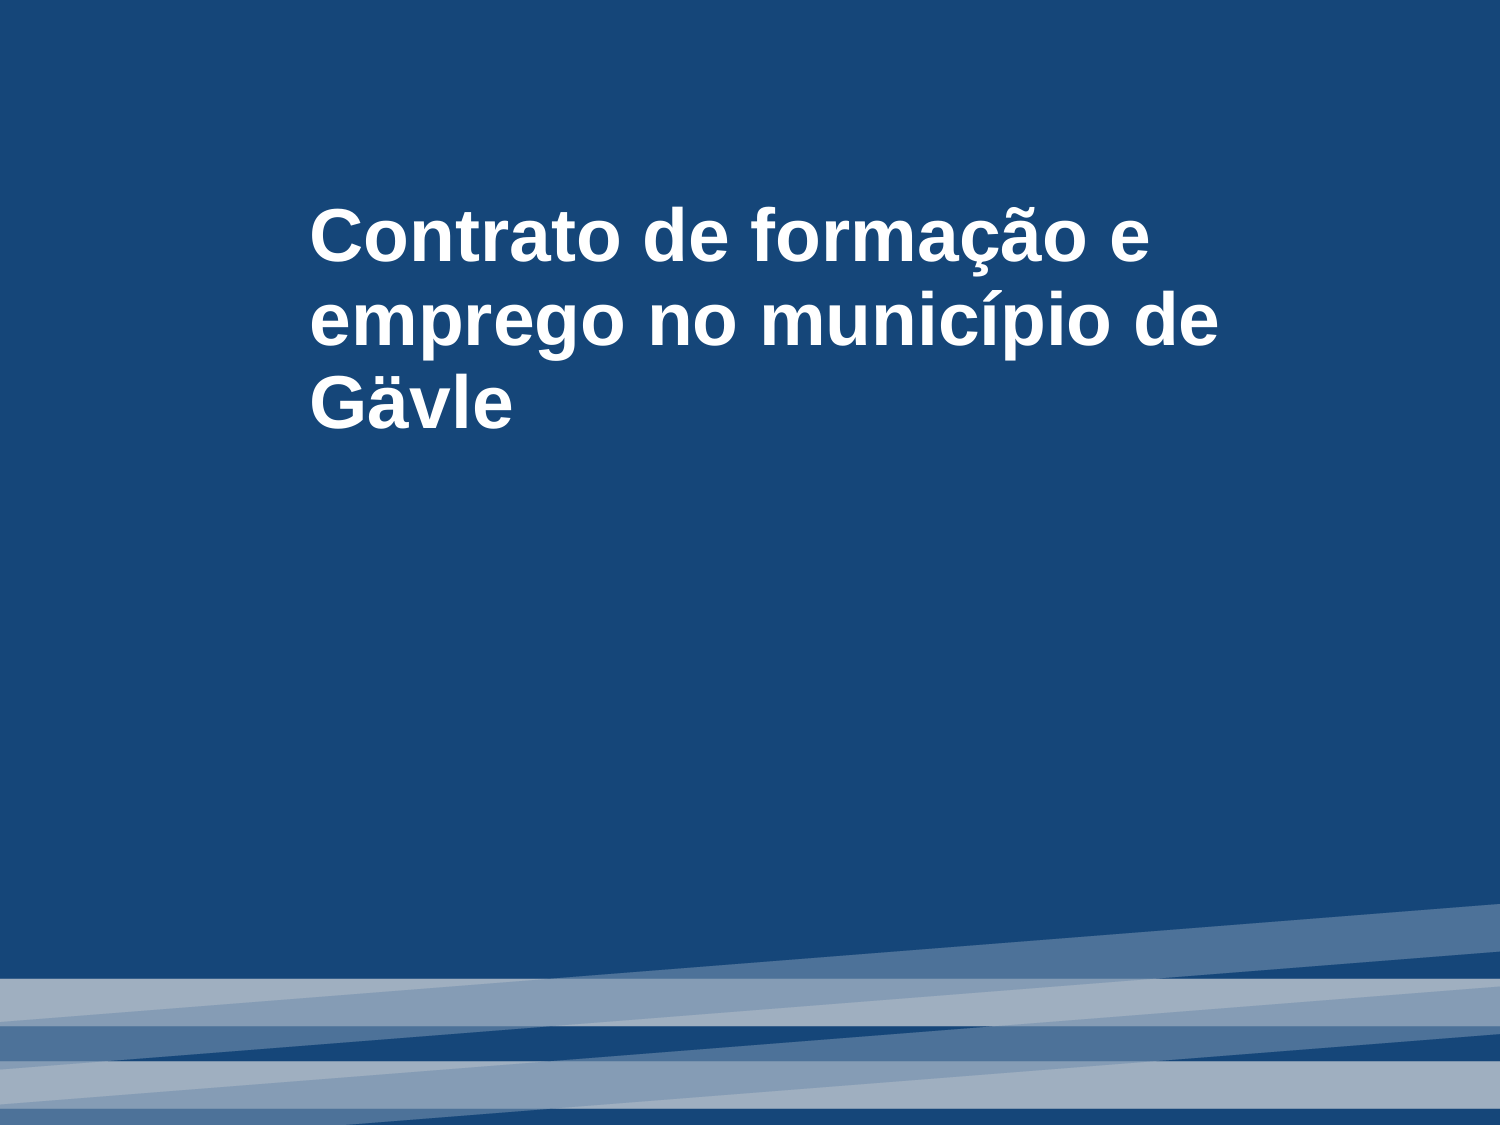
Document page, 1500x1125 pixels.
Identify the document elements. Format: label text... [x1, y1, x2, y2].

title Contrato de formação e emprego no município de Gävle [309, 219, 1302, 444]
picture [0, 0, 1500, 1125]
